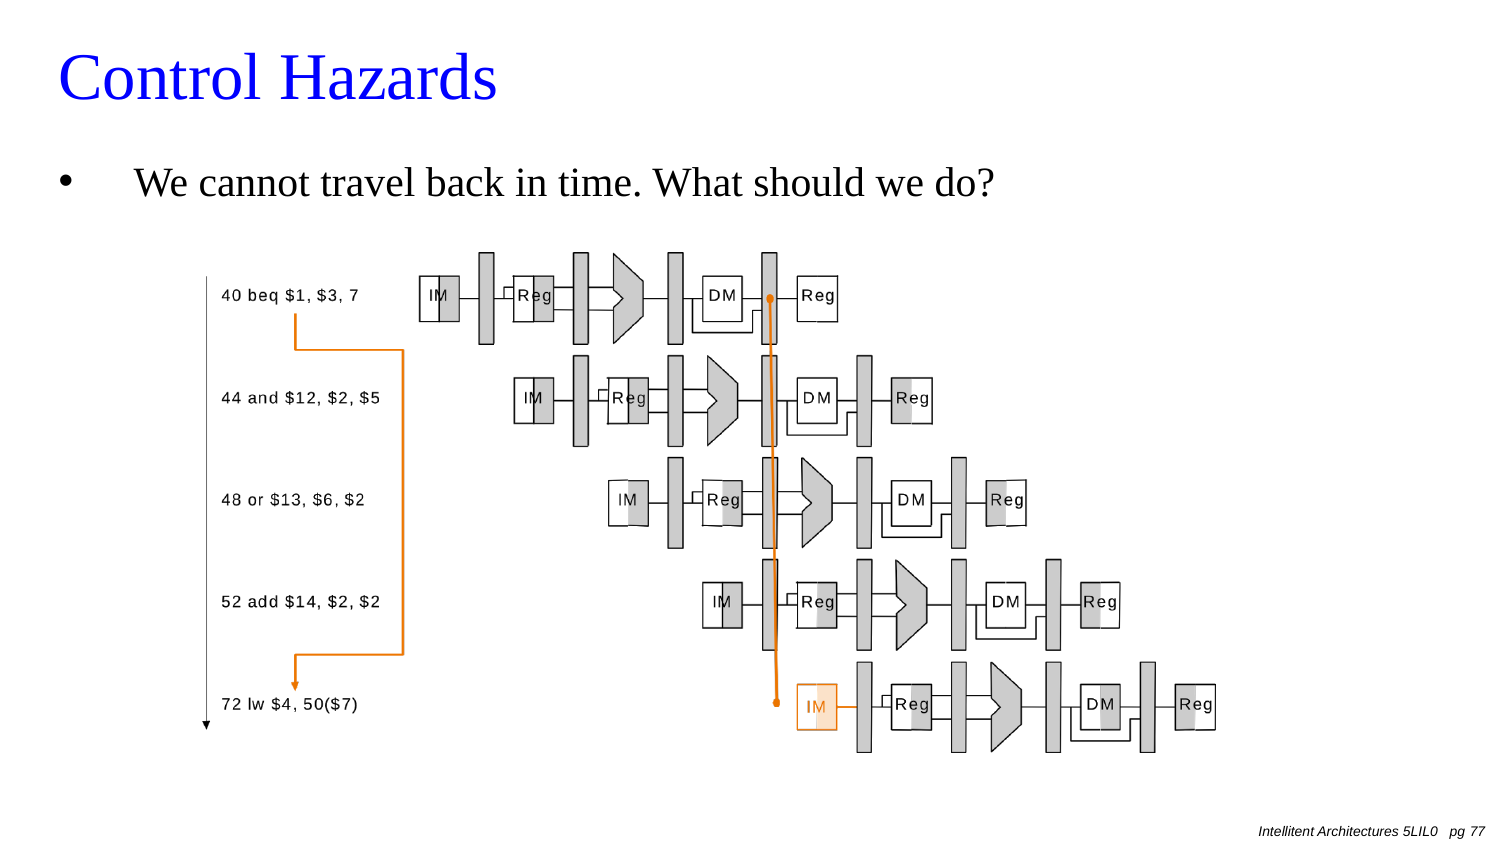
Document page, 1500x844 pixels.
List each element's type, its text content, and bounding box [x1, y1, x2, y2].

picture [202, 252, 1216, 753]
list We cannot travel back in time. What should we do? [43, 145, 1463, 809]
title Control Hazards [43, 33, 1463, 135]
